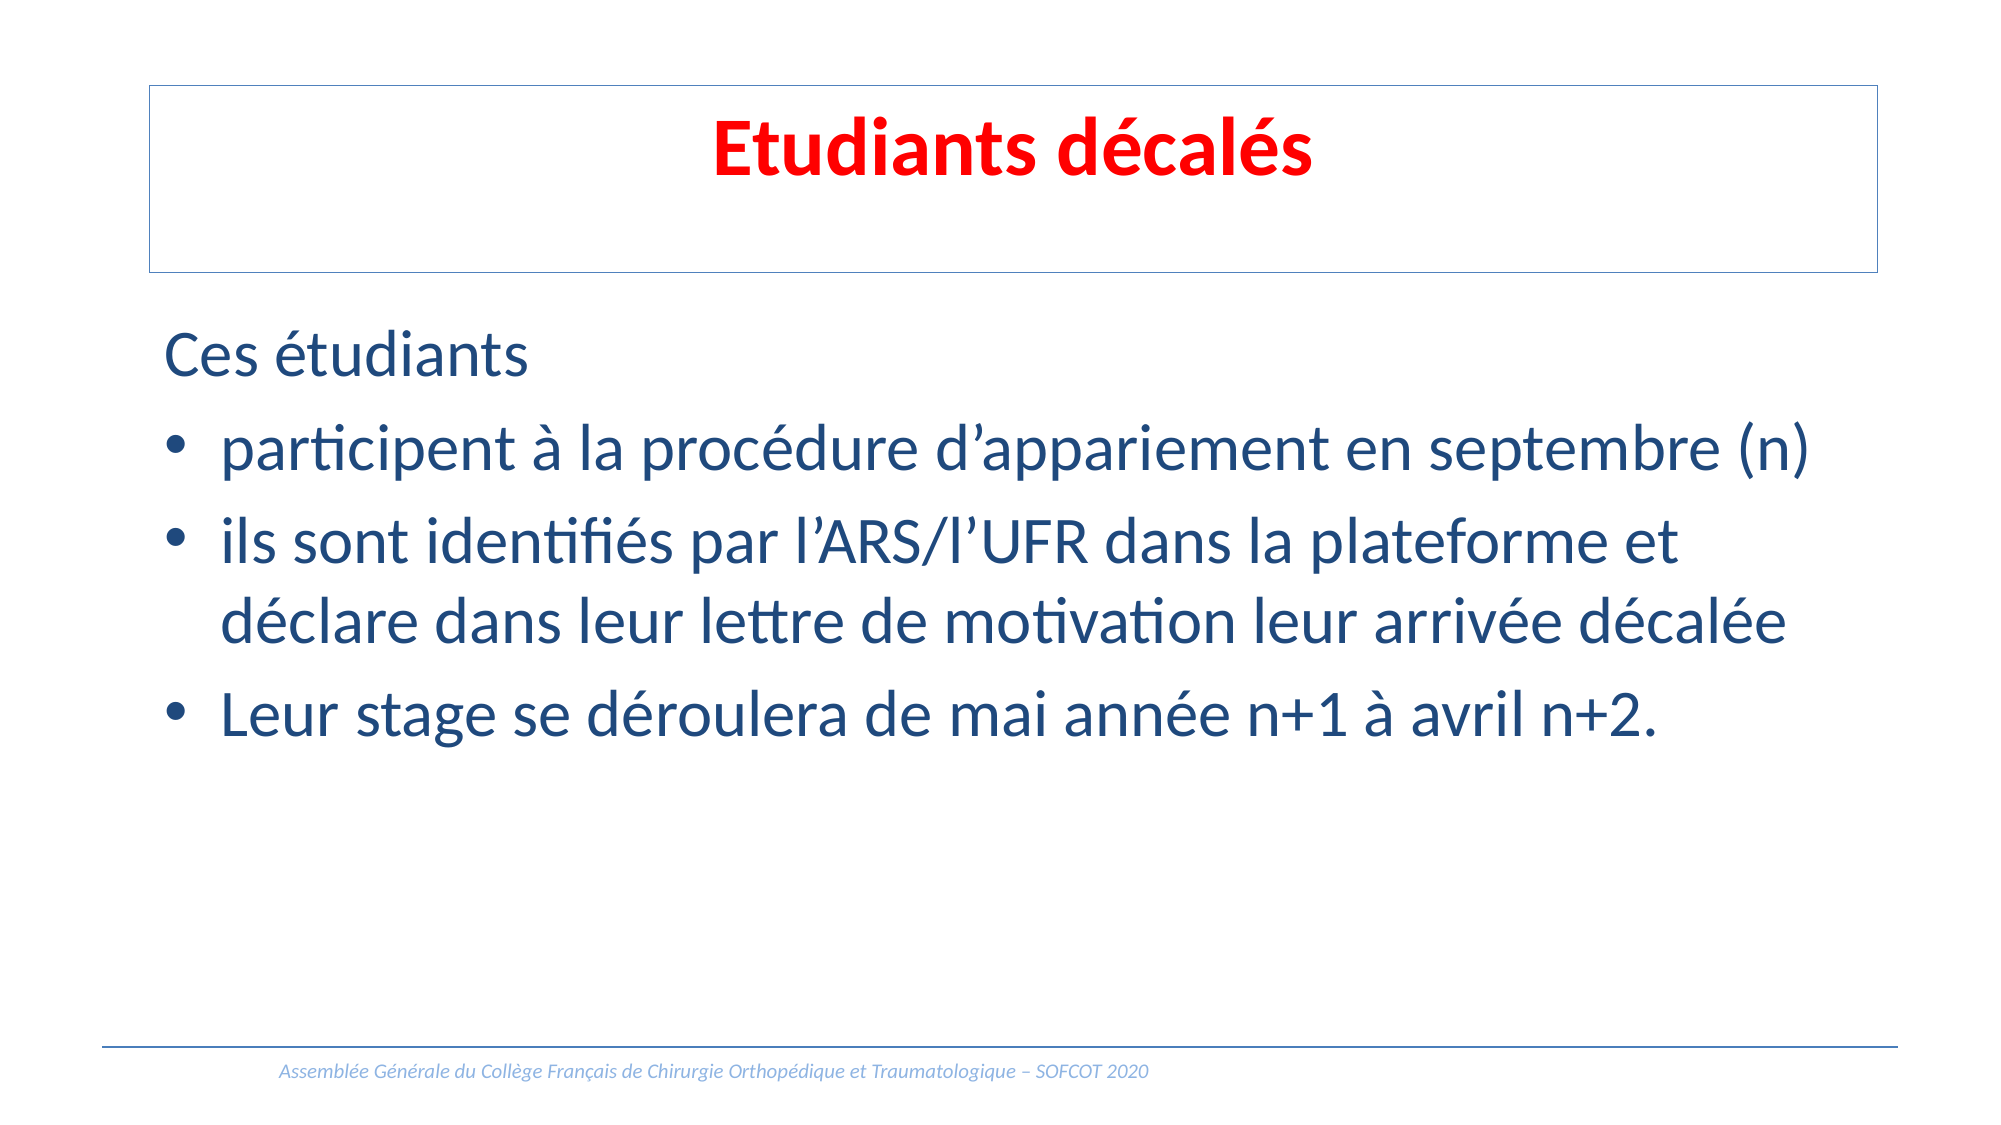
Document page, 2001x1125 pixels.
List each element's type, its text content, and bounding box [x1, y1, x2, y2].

text_box Etudiants décalés [149, 85, 1878, 273]
text_box Ces étudiants participent à la procédure d’appariement en septembre (n) ils sont identifiés par l’ARS/l’UFR dans la plateforme et déclare dans leur lettre de motivation leur arrivée décalée Leur stage se déroulera de mai année n+1 à avril n+2. [149, 302, 1878, 1045]
